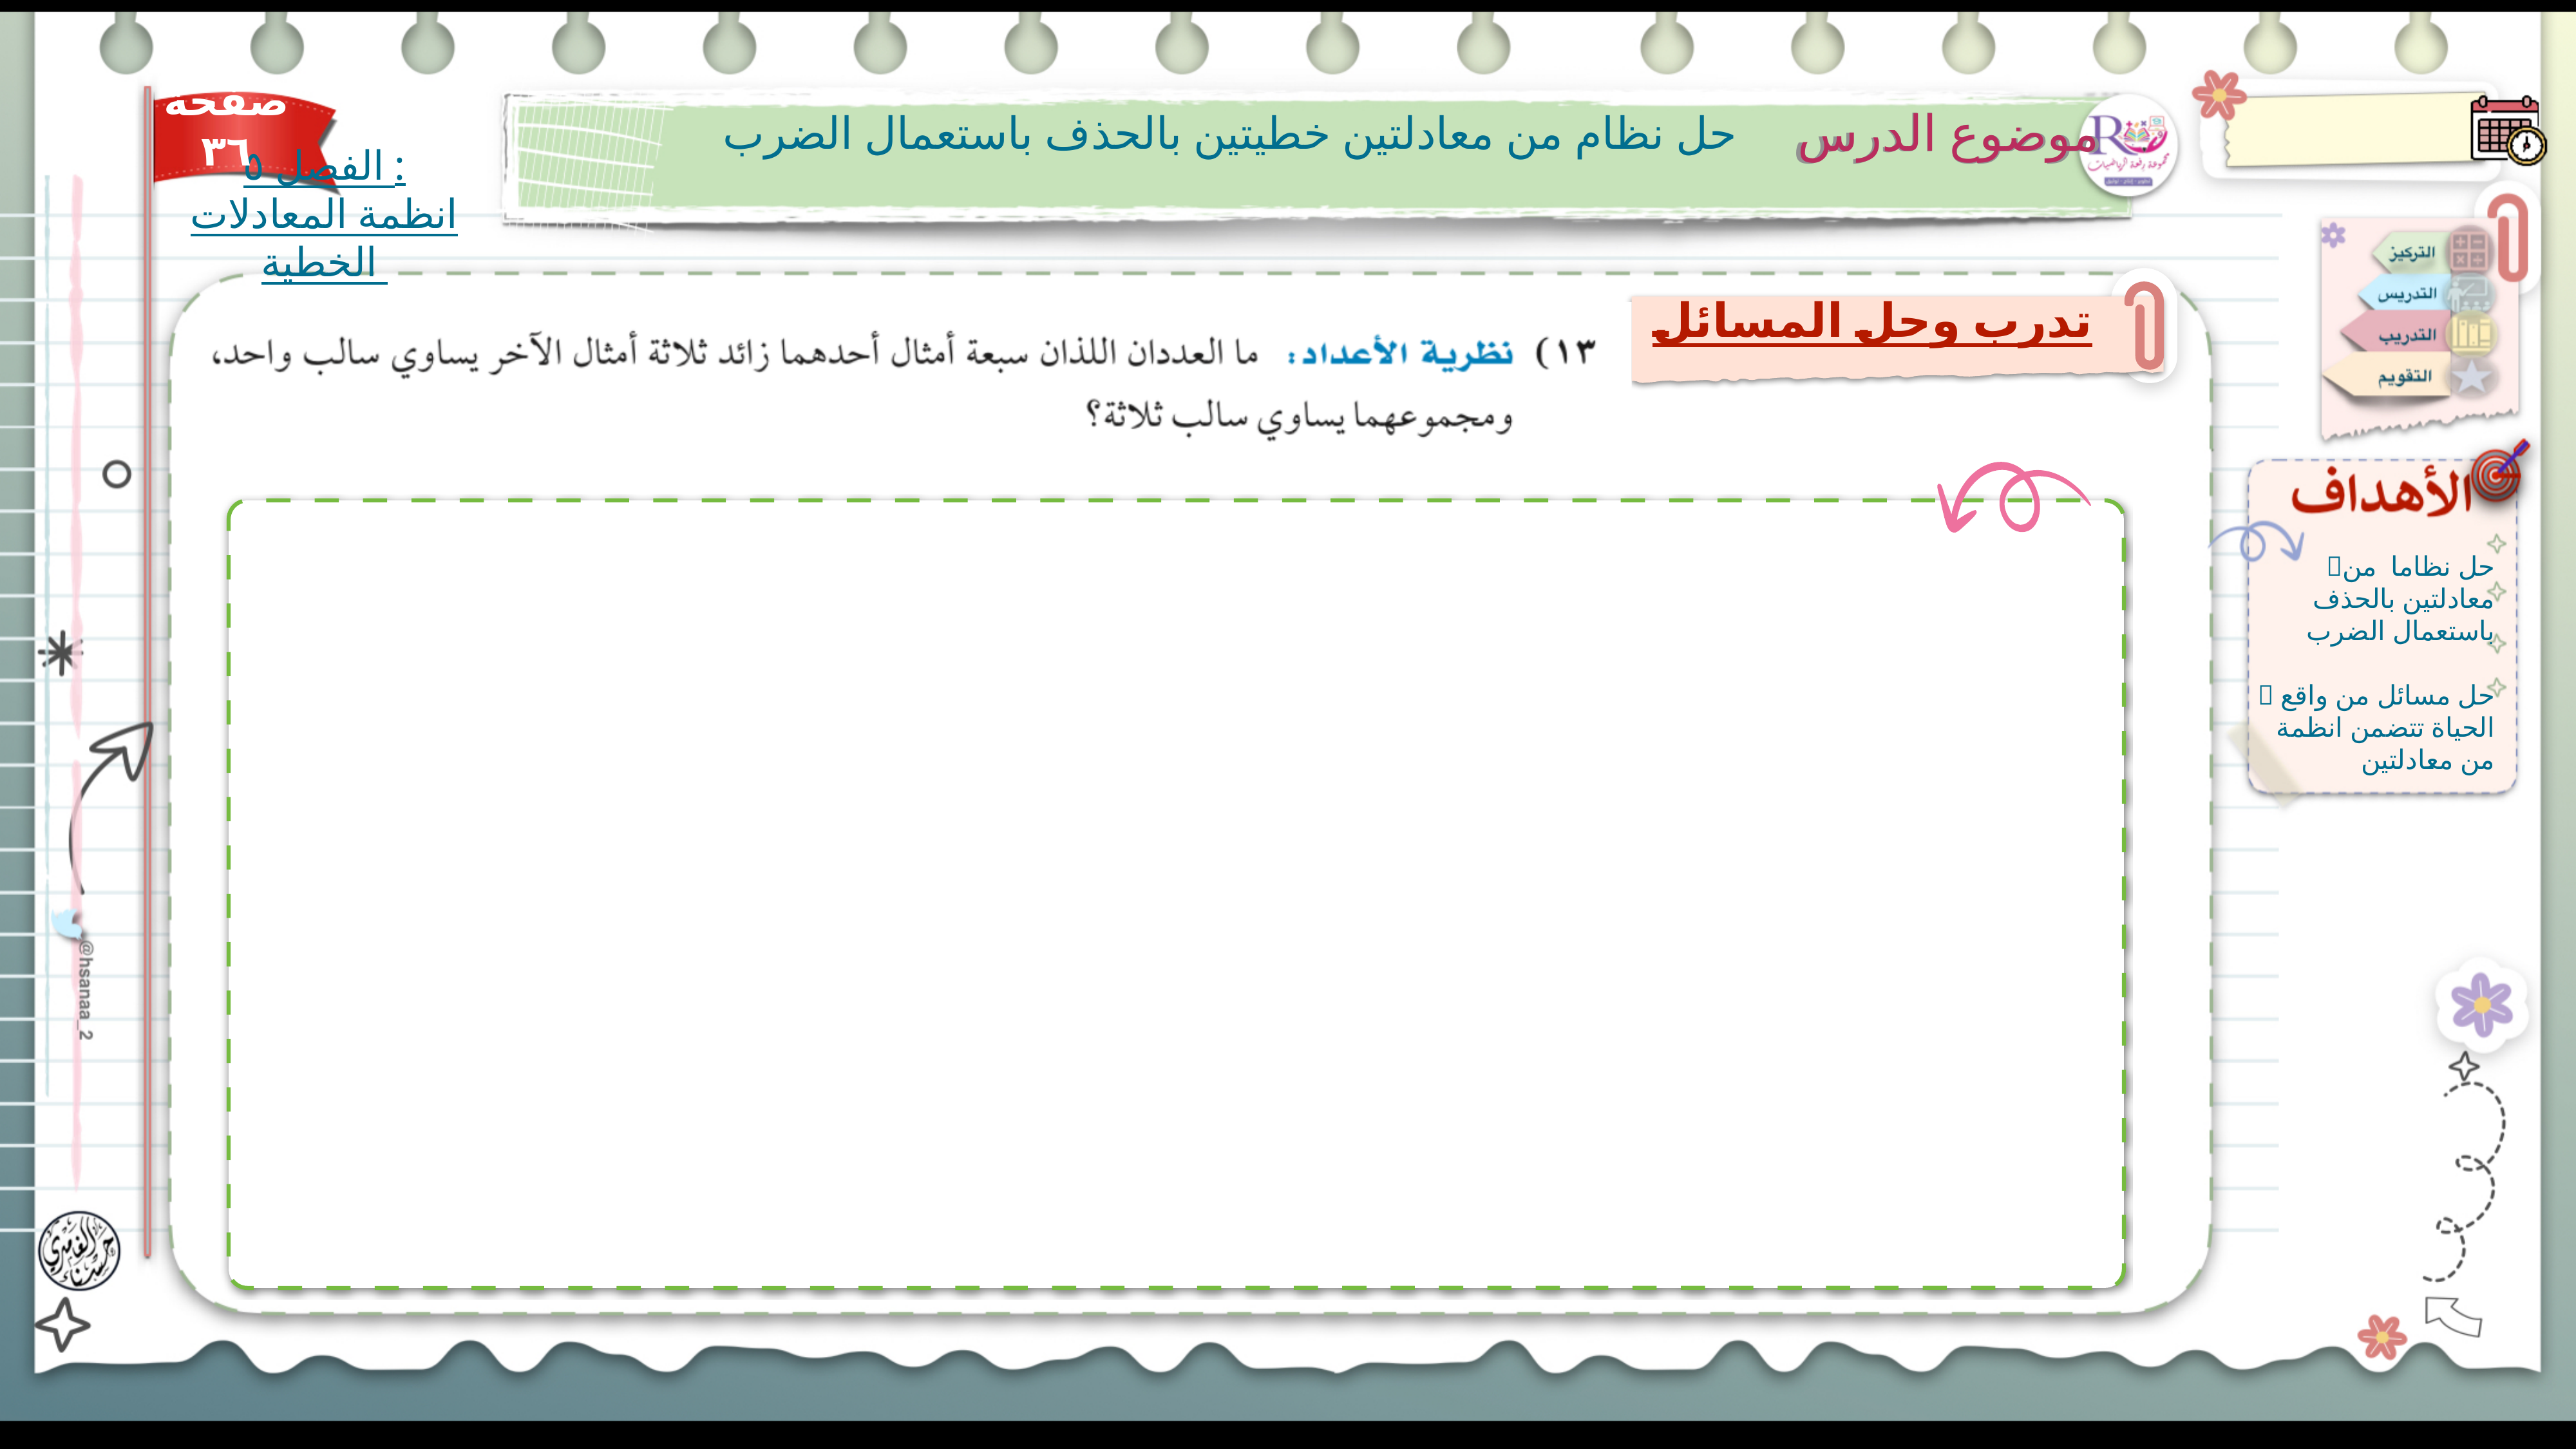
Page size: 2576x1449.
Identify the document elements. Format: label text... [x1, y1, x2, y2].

text_box [229, 500, 2124, 1288]
text_box [1937, 462, 2091, 533]
picture [0, 0, 2576, 1449]
text_box صفحة ٣٦ [59, 74, 394, 175]
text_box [1631, 284, 2164, 383]
